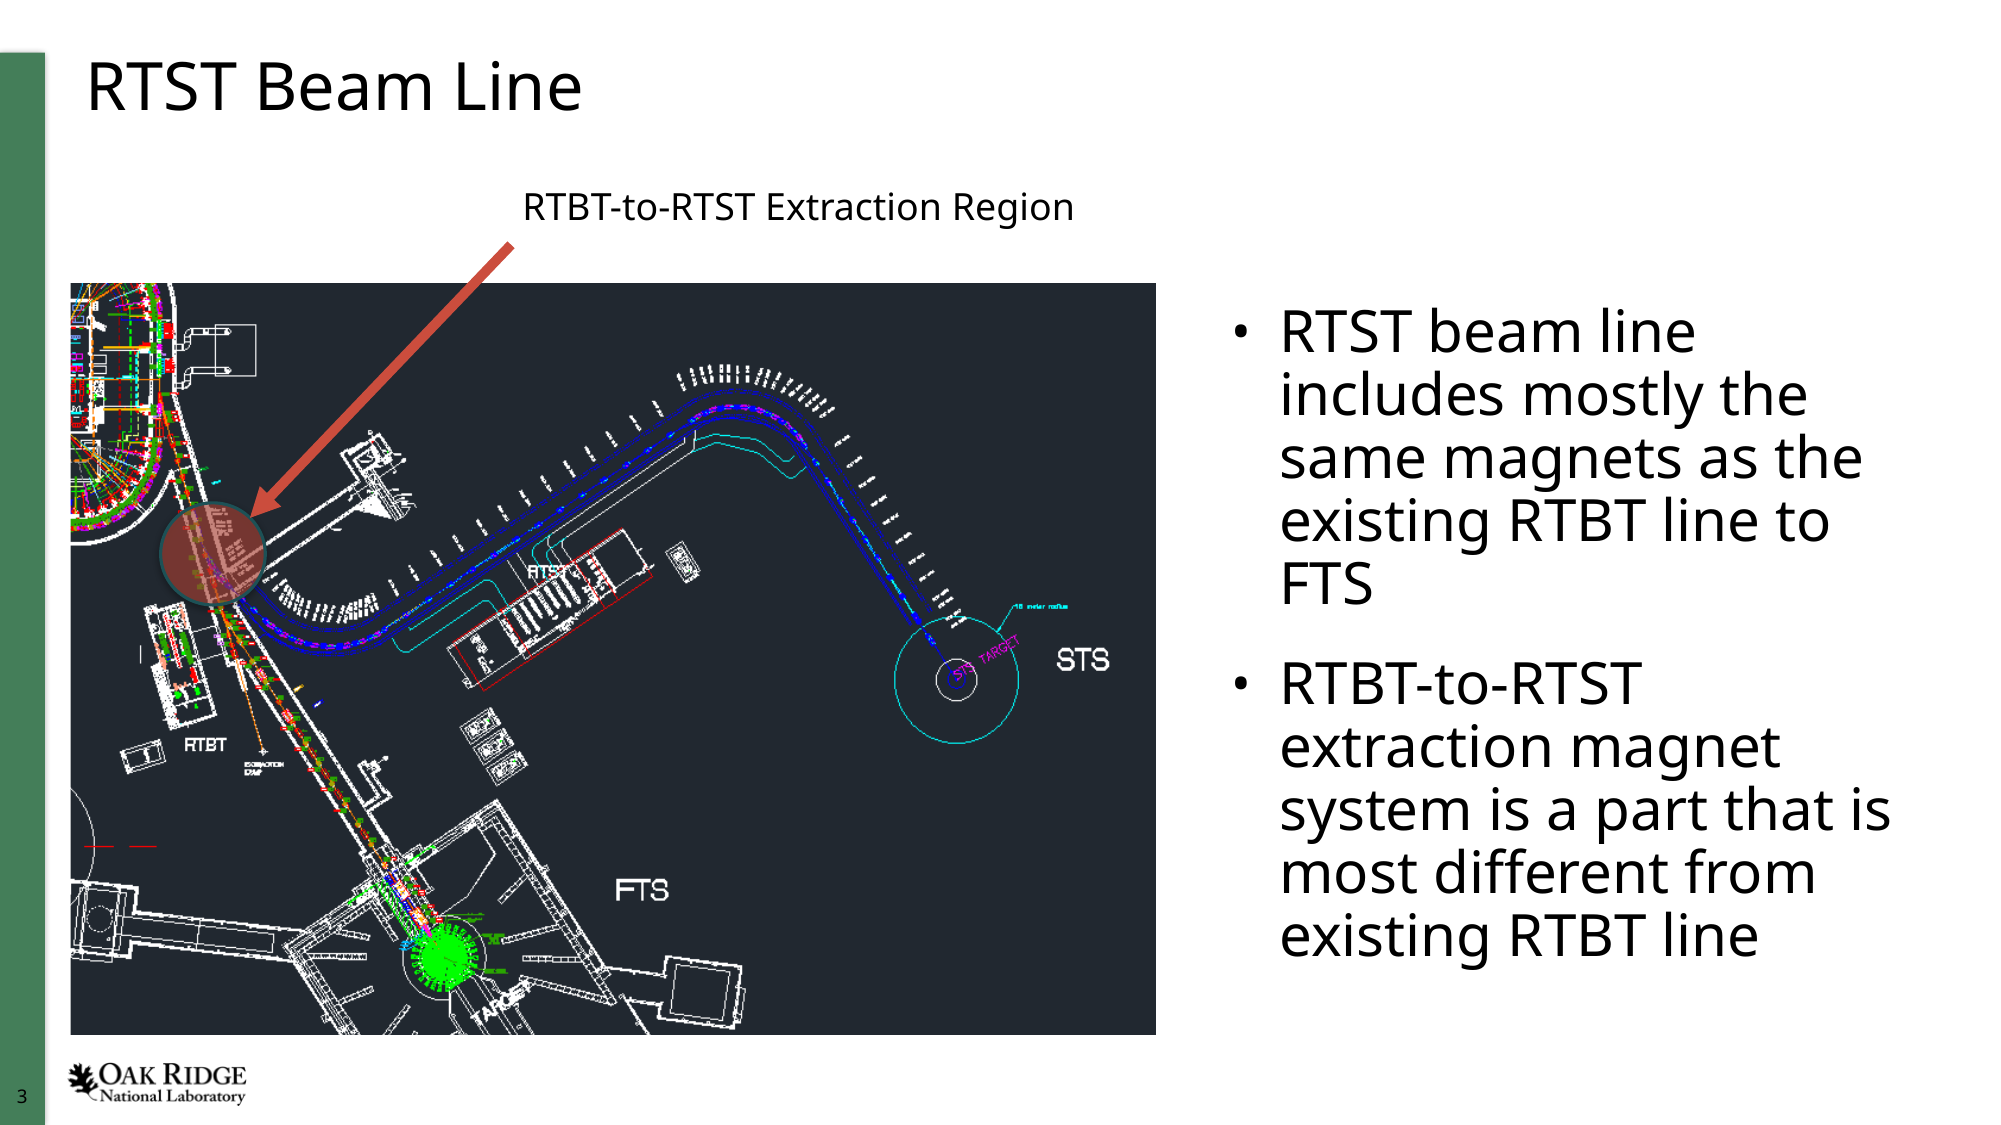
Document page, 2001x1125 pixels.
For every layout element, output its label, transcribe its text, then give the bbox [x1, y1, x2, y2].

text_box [249, 244, 512, 519]
picture [70, 283, 1157, 1036]
list RTST beam line includes mostly the same magnets as the existing RTBT line to FTS RTBT-to-RTST extraction magnet system is a part that is most different from existing RTBT line [1216, 294, 1946, 960]
title RTST Beam Line [70, 45, 1946, 134]
picture [67, 1062, 247, 1106]
text_box RTBT-to-RTST Extraction Region [507, 180, 1100, 236]
